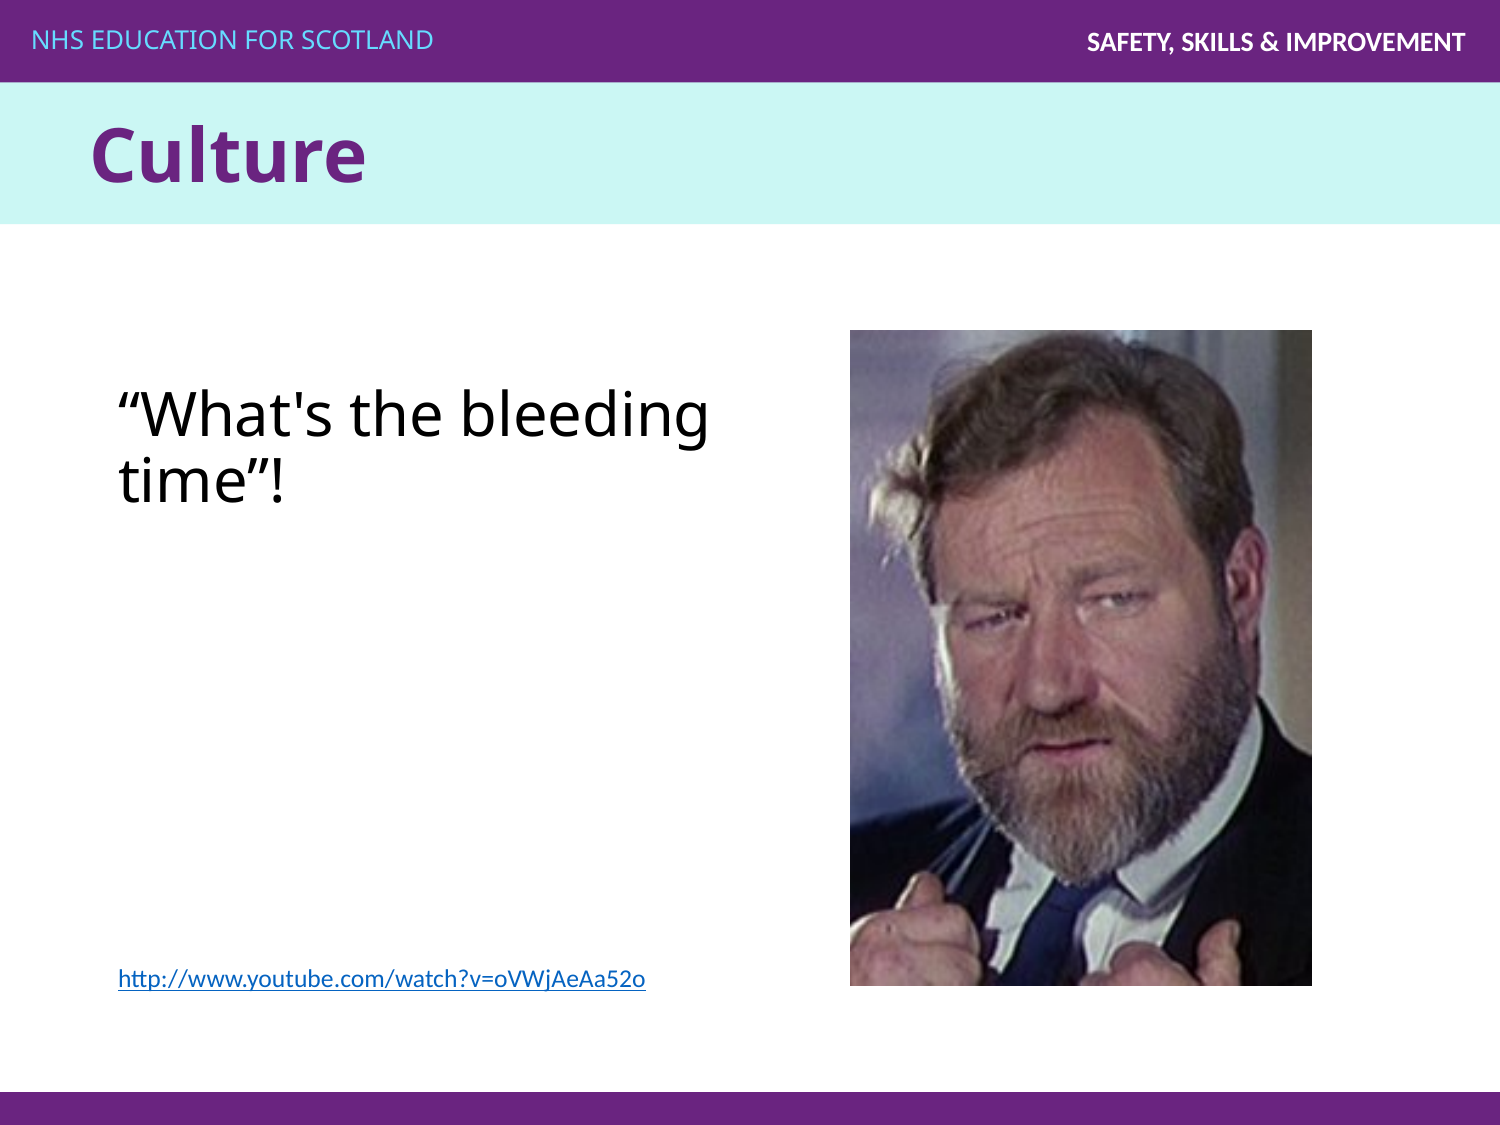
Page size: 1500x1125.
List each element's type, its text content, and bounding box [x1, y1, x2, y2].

list “What's the bleeding time”! http://www.youtube.com/watch?v=oVWjAeAa52o [103, 299, 738, 1014]
text_box [59, 109, 1353, 200]
title Culture [74, 113, 1368, 203]
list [850, 330, 1312, 986]
